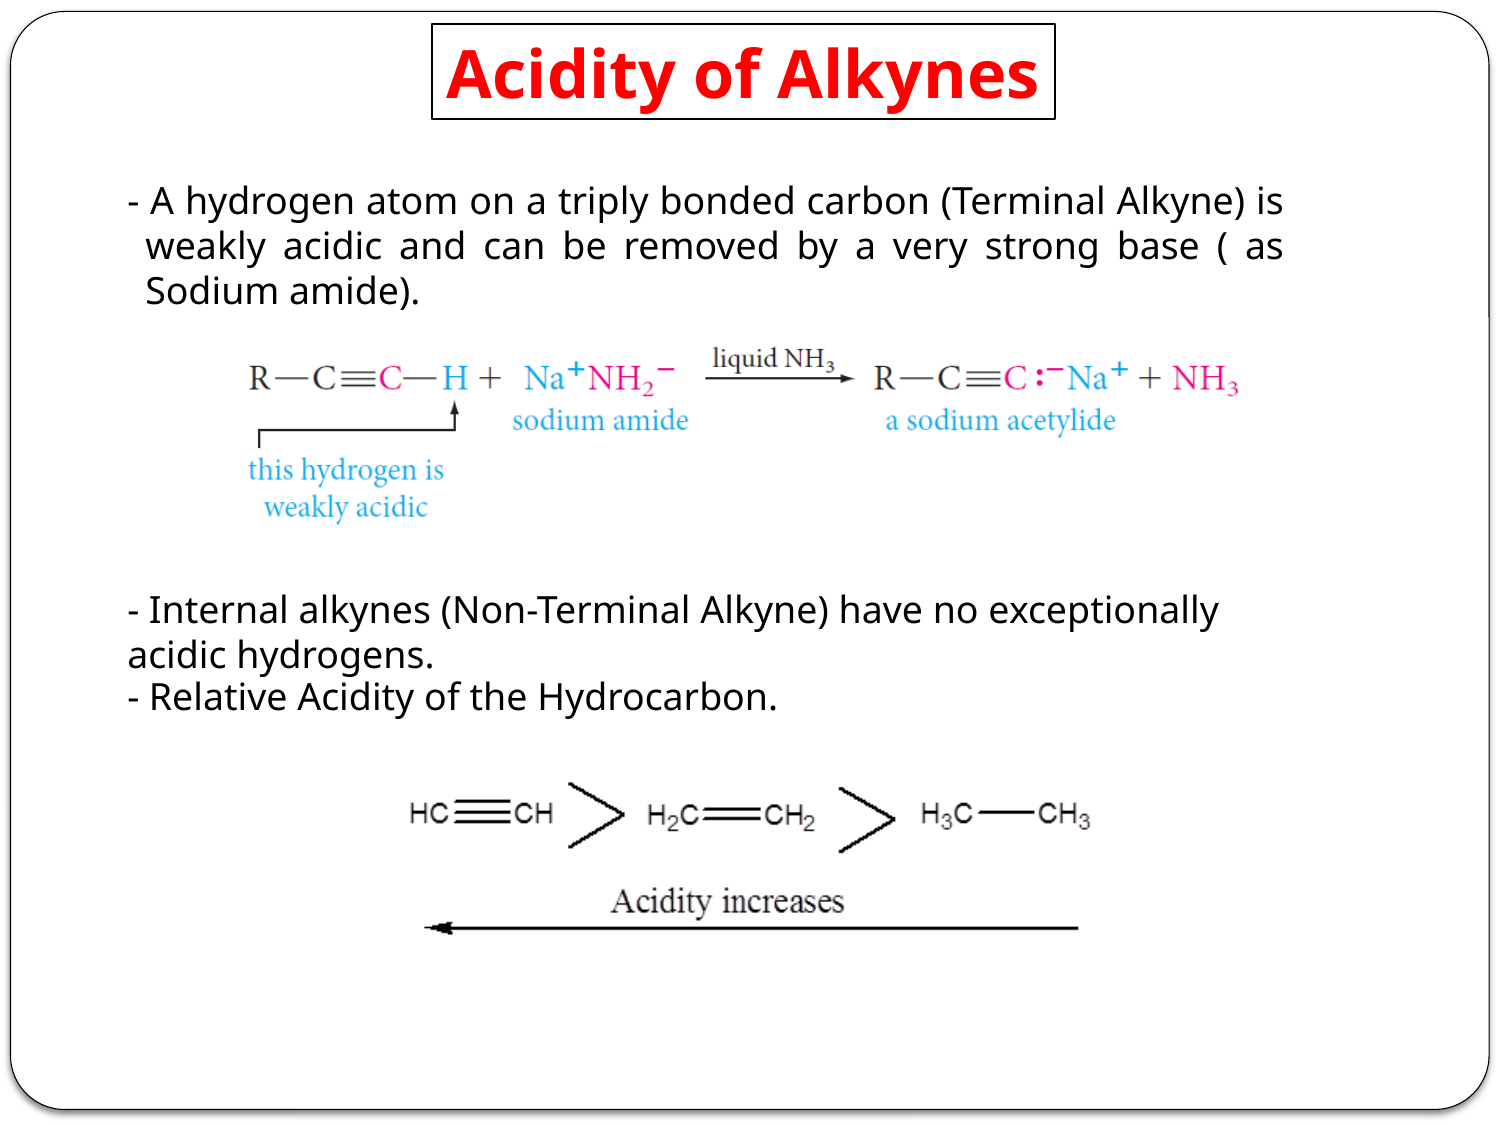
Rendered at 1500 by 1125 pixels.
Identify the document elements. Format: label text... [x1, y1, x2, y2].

text_box - A hydrogen atom on a triply bonded carbon (Terminal Alkyne) is weakly acidic and can be removed by a very strong base ( as Sodium amide). [112, 169, 1300, 319]
text_box - Internal alkynes (Non-Terminal Alkyne) have no exceptionally acidic hydrogens. [112, 578, 1288, 665]
text_box Acidity of Alkynes [431, 23, 1056, 120]
text_box - Relative Acidity of the Hydrocarbon. [112, 665, 1288, 726]
picture [409, 777, 1091, 938]
picture [241, 341, 1246, 526]
